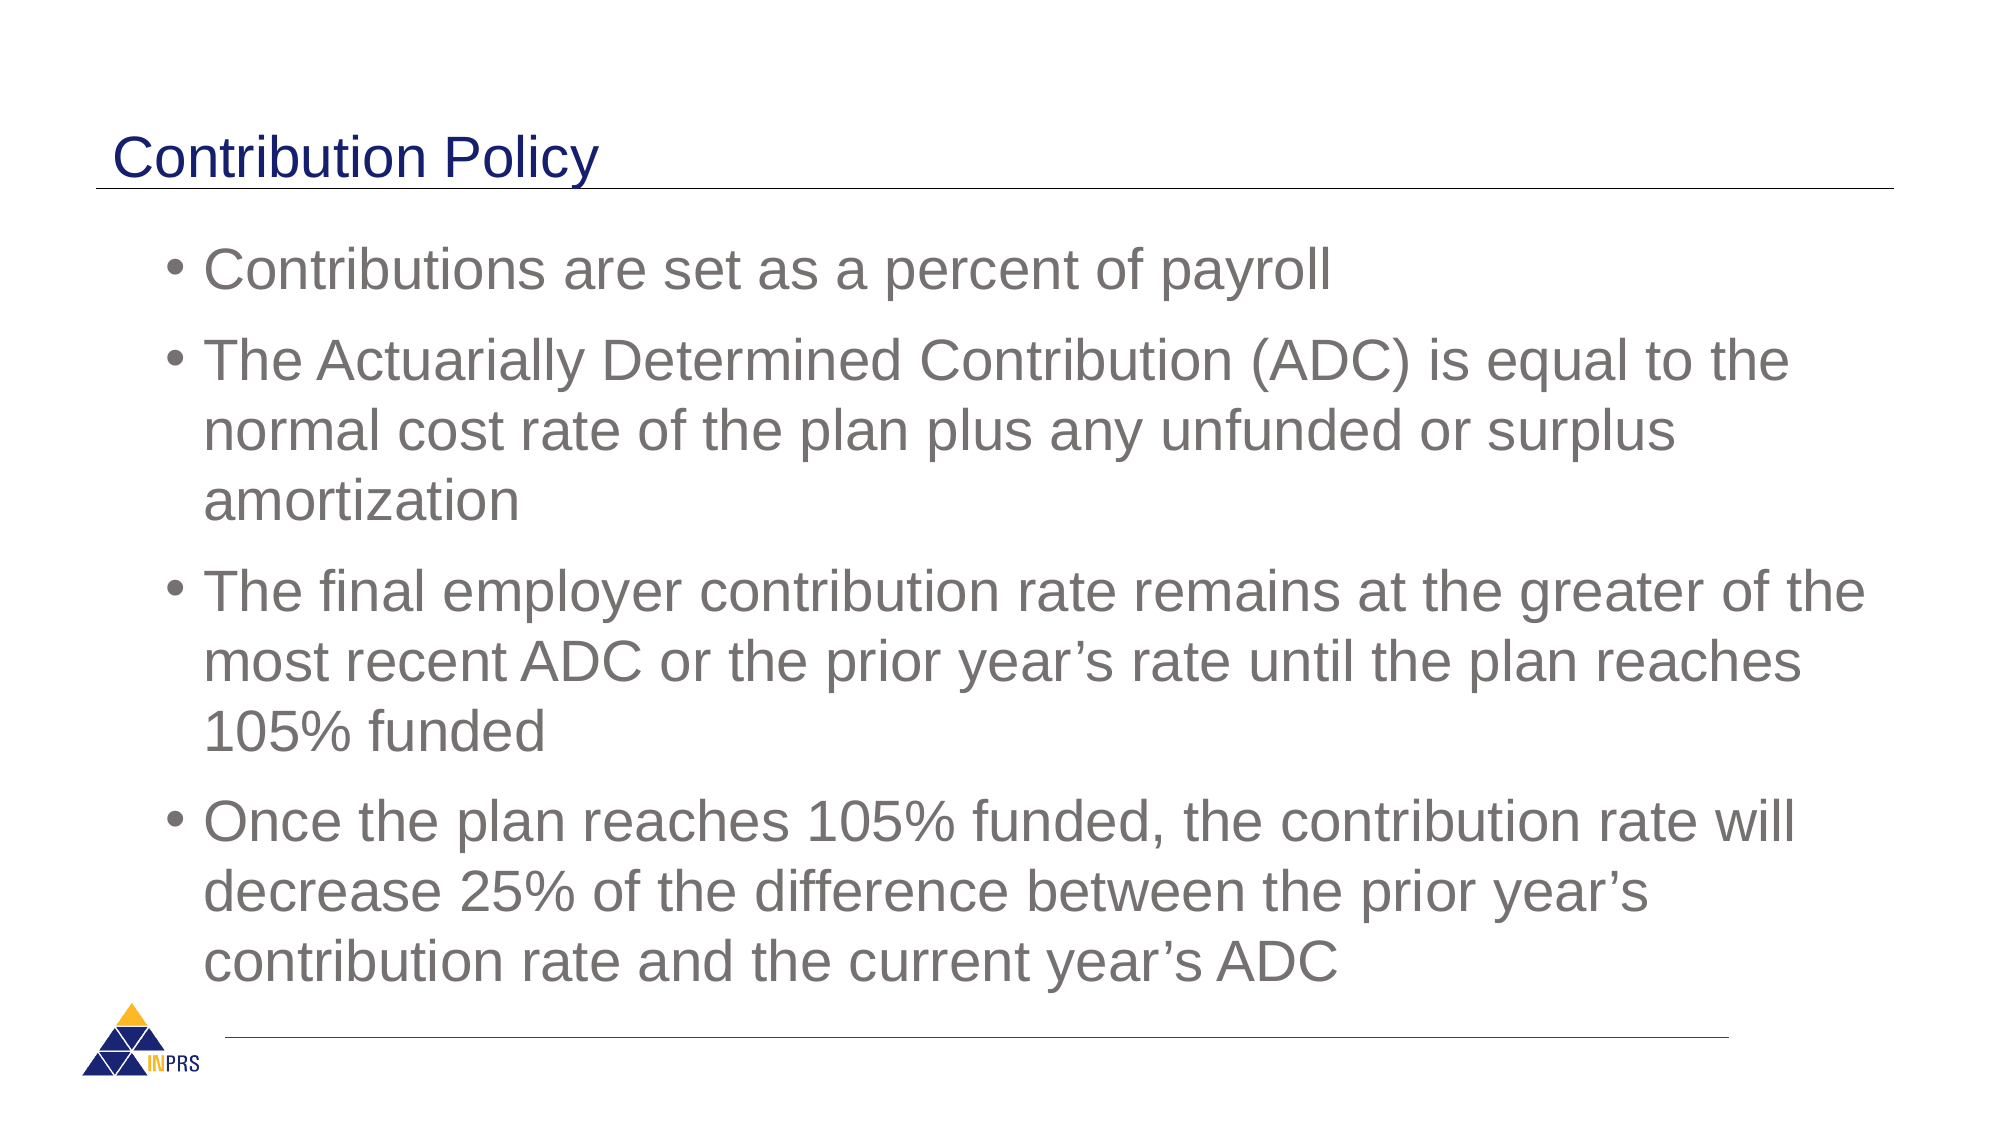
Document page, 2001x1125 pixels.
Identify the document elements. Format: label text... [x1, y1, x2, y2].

title Contribution Policy [98, 111, 1895, 197]
picture [79, 1000, 200, 1077]
list Contributions are set as a percent of payroll The Actuarially Determined Contribution (ADC) is equal to the normal cost rate of the plan plus any unfunded or surplus amortization The final employer contribution rate remains at the greater of the most recent ADC or the prior year’s rate until the plan reaches 105% funded Once the plan reaches 105% funded, the contribution rate will decrease 25% of the difference between the prior year’s contribution rate and the current year’s ADC [150, 223, 1895, 969]
